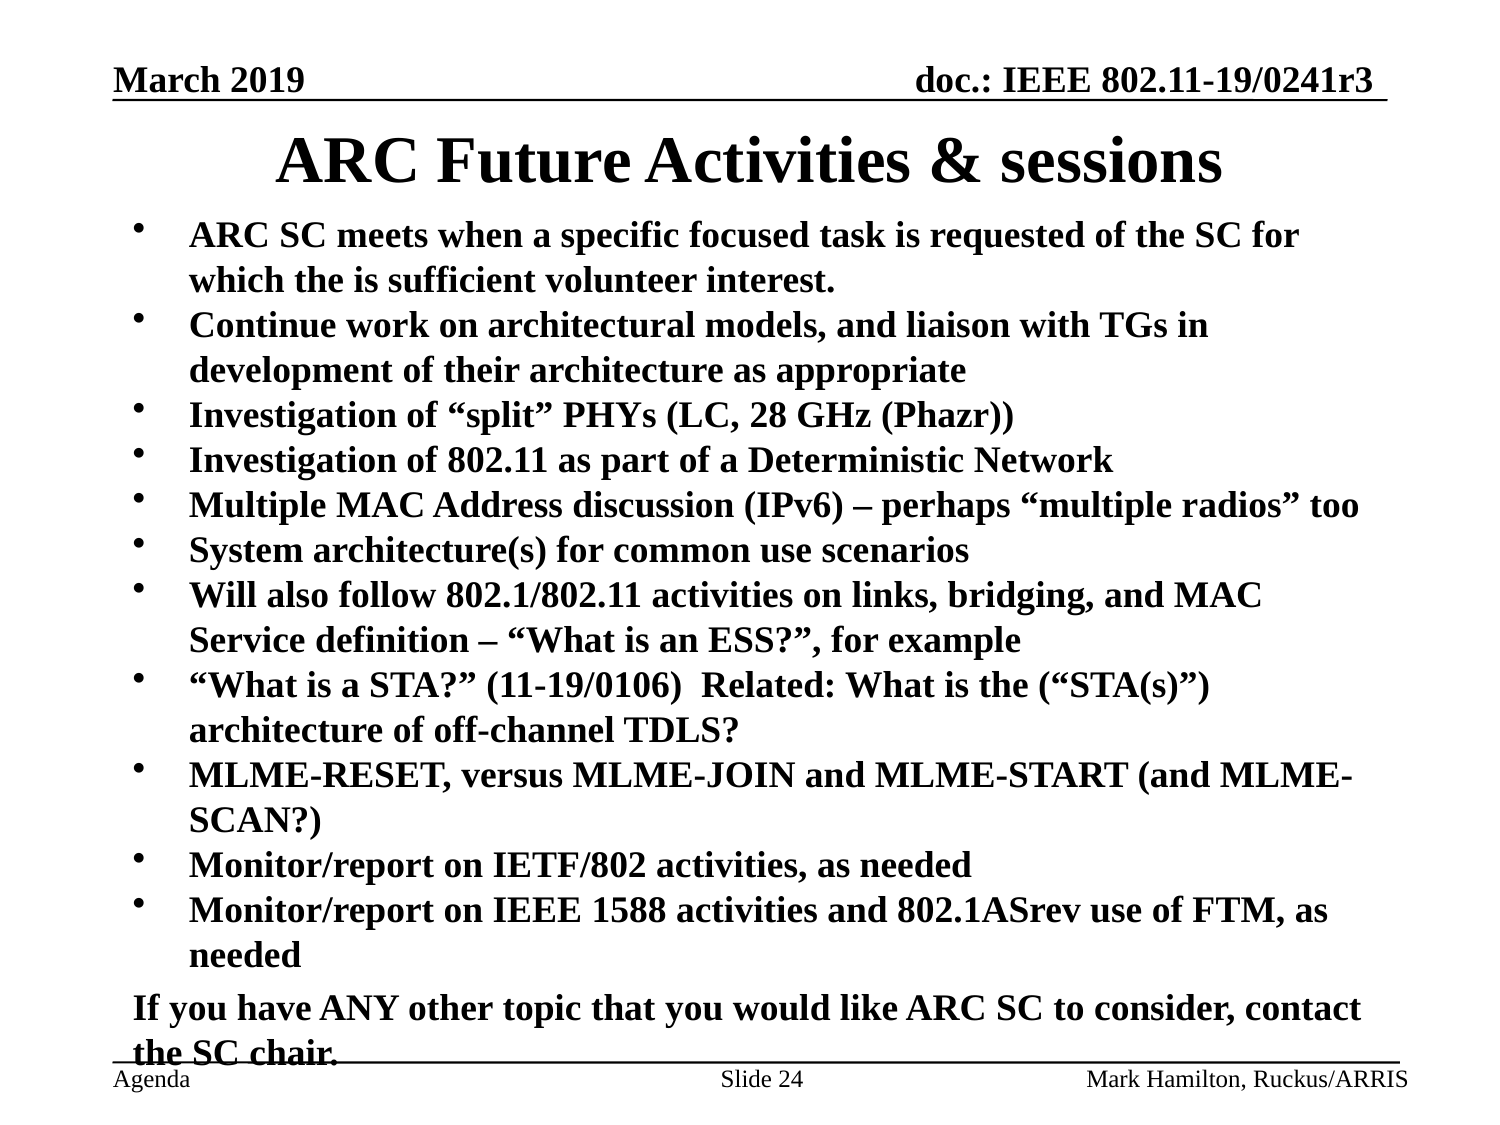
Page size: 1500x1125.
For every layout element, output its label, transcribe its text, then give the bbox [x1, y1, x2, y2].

title ARC Future Activities & sessions [112, 112, 1388, 200]
list ARC SC meets when a specific focused task is requested of the SC for which the is sufficient volunteer interest. Continue work on architectural models, and liaison with TGs in development of their architecture as appropriate Investigation of “split” PHYs (LC, 28 GHz (Phazr)) Investigation of 802.11 as part of a Deterministic Network Multiple MAC Address discussion (IPv6) – perhaps “multiple radios” too System architecture(s) for common use scenarios Will also follow 802.1/802.11 activities on links, bridging, and MAC Service definition – “What is an ESS?”, for example “What is a STA?” (11-19/0106) Related: What is the (“STA(s)”) architecture of off-channel TDLS? MLME-RESET, versus MLME-JOIN and MLME-START (and MLME-SCAN?) Monitor/report on IETF/802 activities, as needed Monitor/report on IEEE 1588 activities and 802.1ASrev use of FTM, as needed If you have ANY other topic that you would like ARC SC to consider, contact the SC chair. [117, 202, 1393, 1028]
